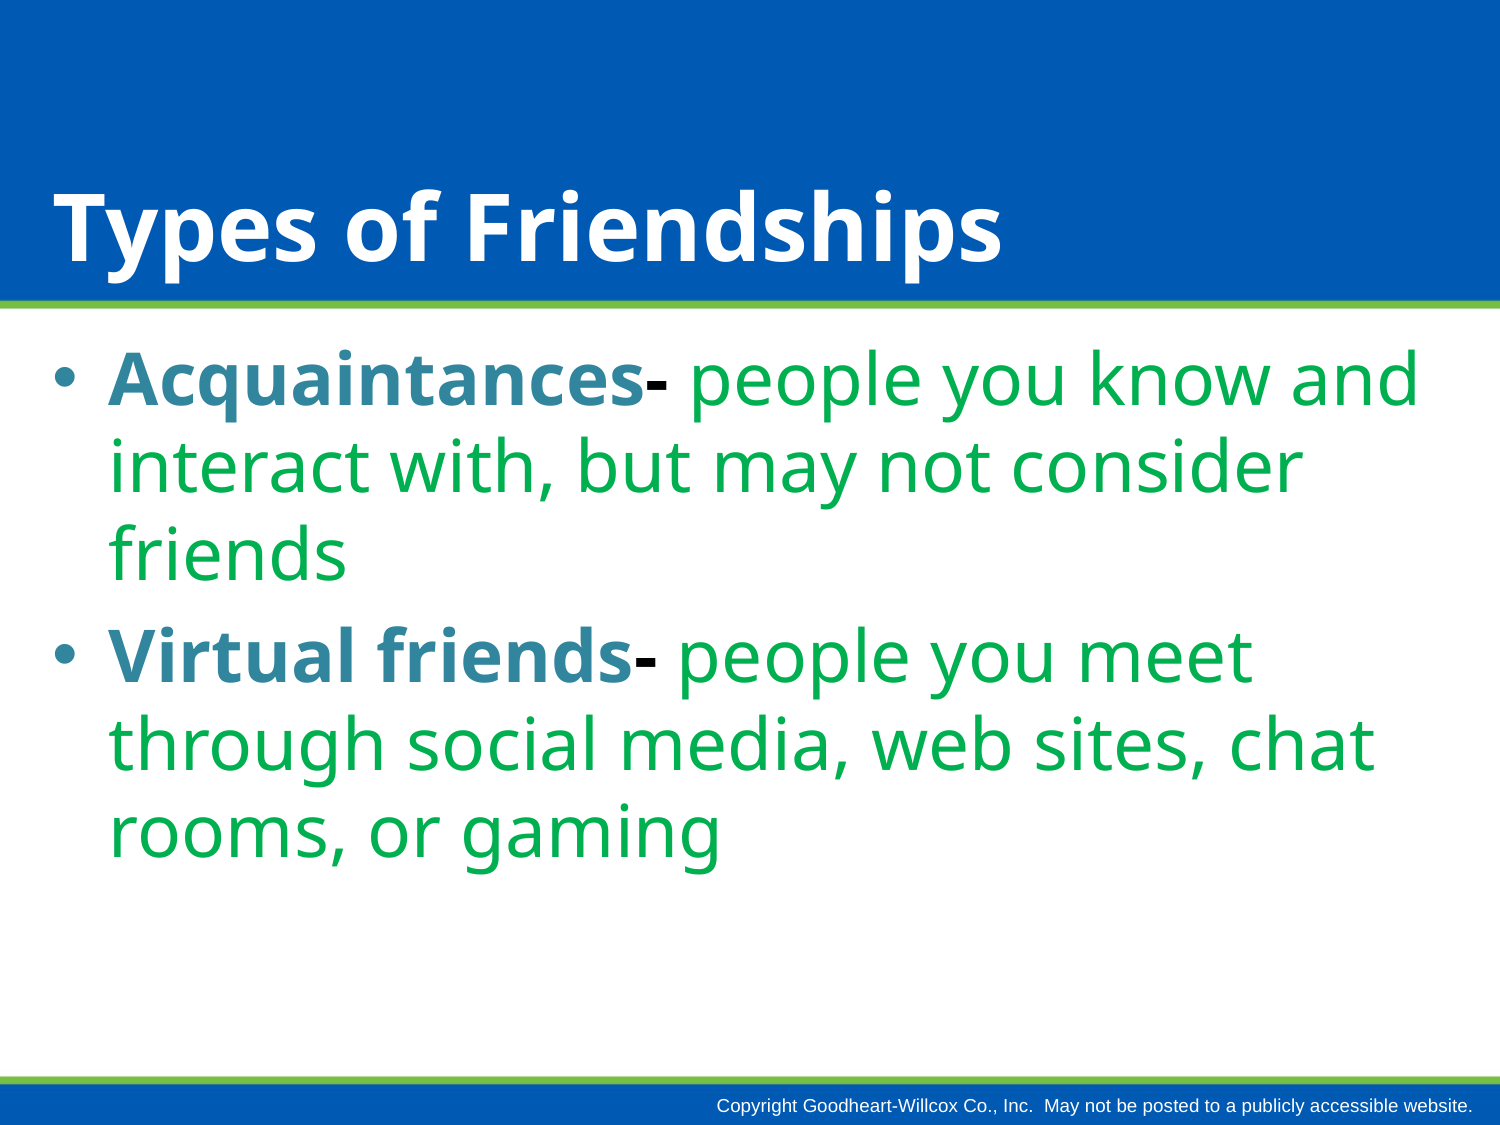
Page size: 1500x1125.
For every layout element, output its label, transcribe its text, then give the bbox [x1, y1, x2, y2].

title Types of Friendships [37, 39, 1463, 288]
list Acquaintances- people you know and interact with, but may not consider friends Virtual friends- people you meet through social media, web sites, chat rooms, or gaming [37, 324, 1463, 1063]
picture [0, 0, 1500, 1125]
